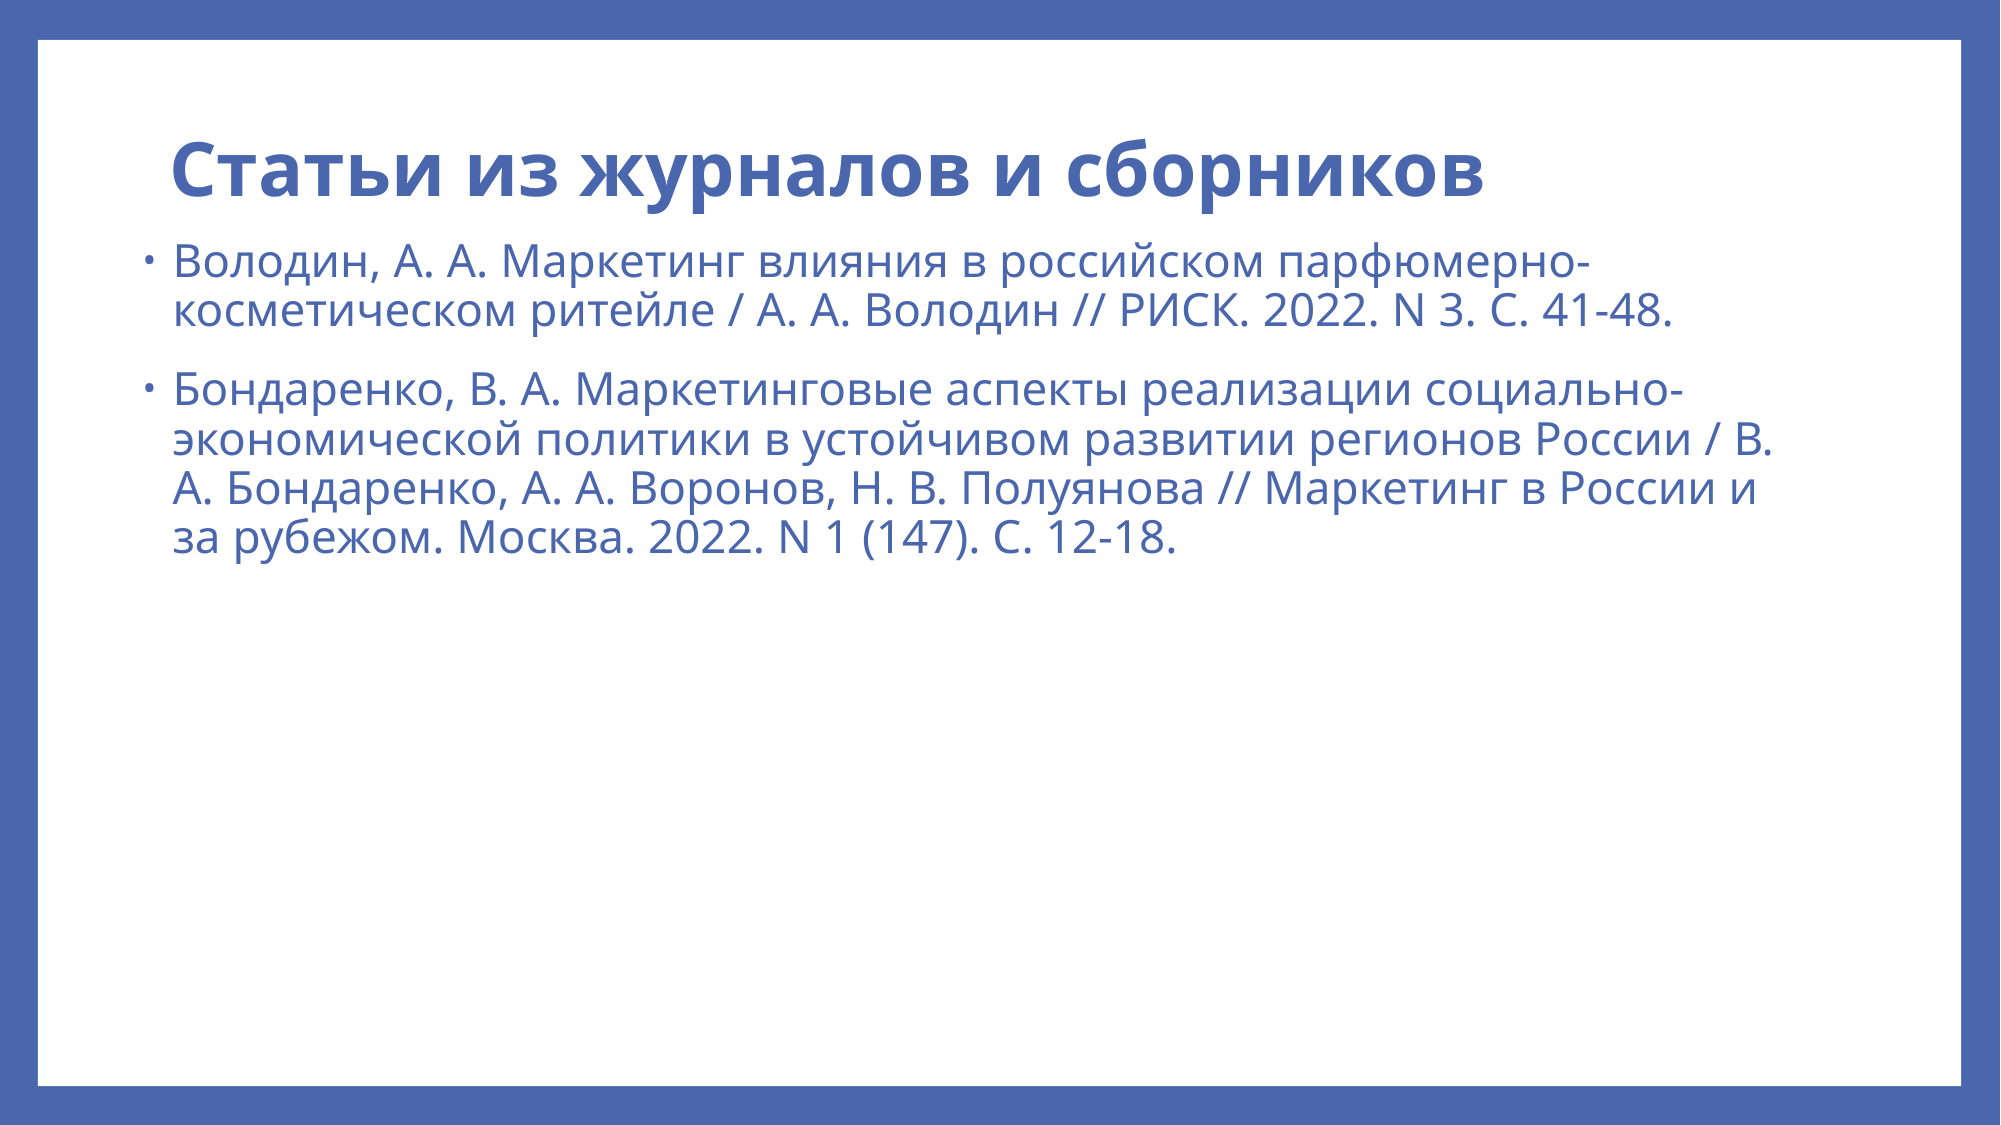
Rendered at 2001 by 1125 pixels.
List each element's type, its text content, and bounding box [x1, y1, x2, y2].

list Володин, А. А. Маркетинг влияния в российском парфюмерно-косметическом ритейле / А. А. Володин // РИСК. 2022. N 3. С. 41-48. Бондаренко, В. А. Маркетинговые аспекты реализации социально-экономической политики в устойчивом развитии регионов России / В. А. Бондаренко, А. А. Воронов, Н. В. Полуянова // Маркетинг в России и за рубежом. Москва. 2022. N 1 (147). С. 12-18. [120, 230, 1808, 1000]
title Статьи из журналов и сборников [154, 99, 1808, 230]
